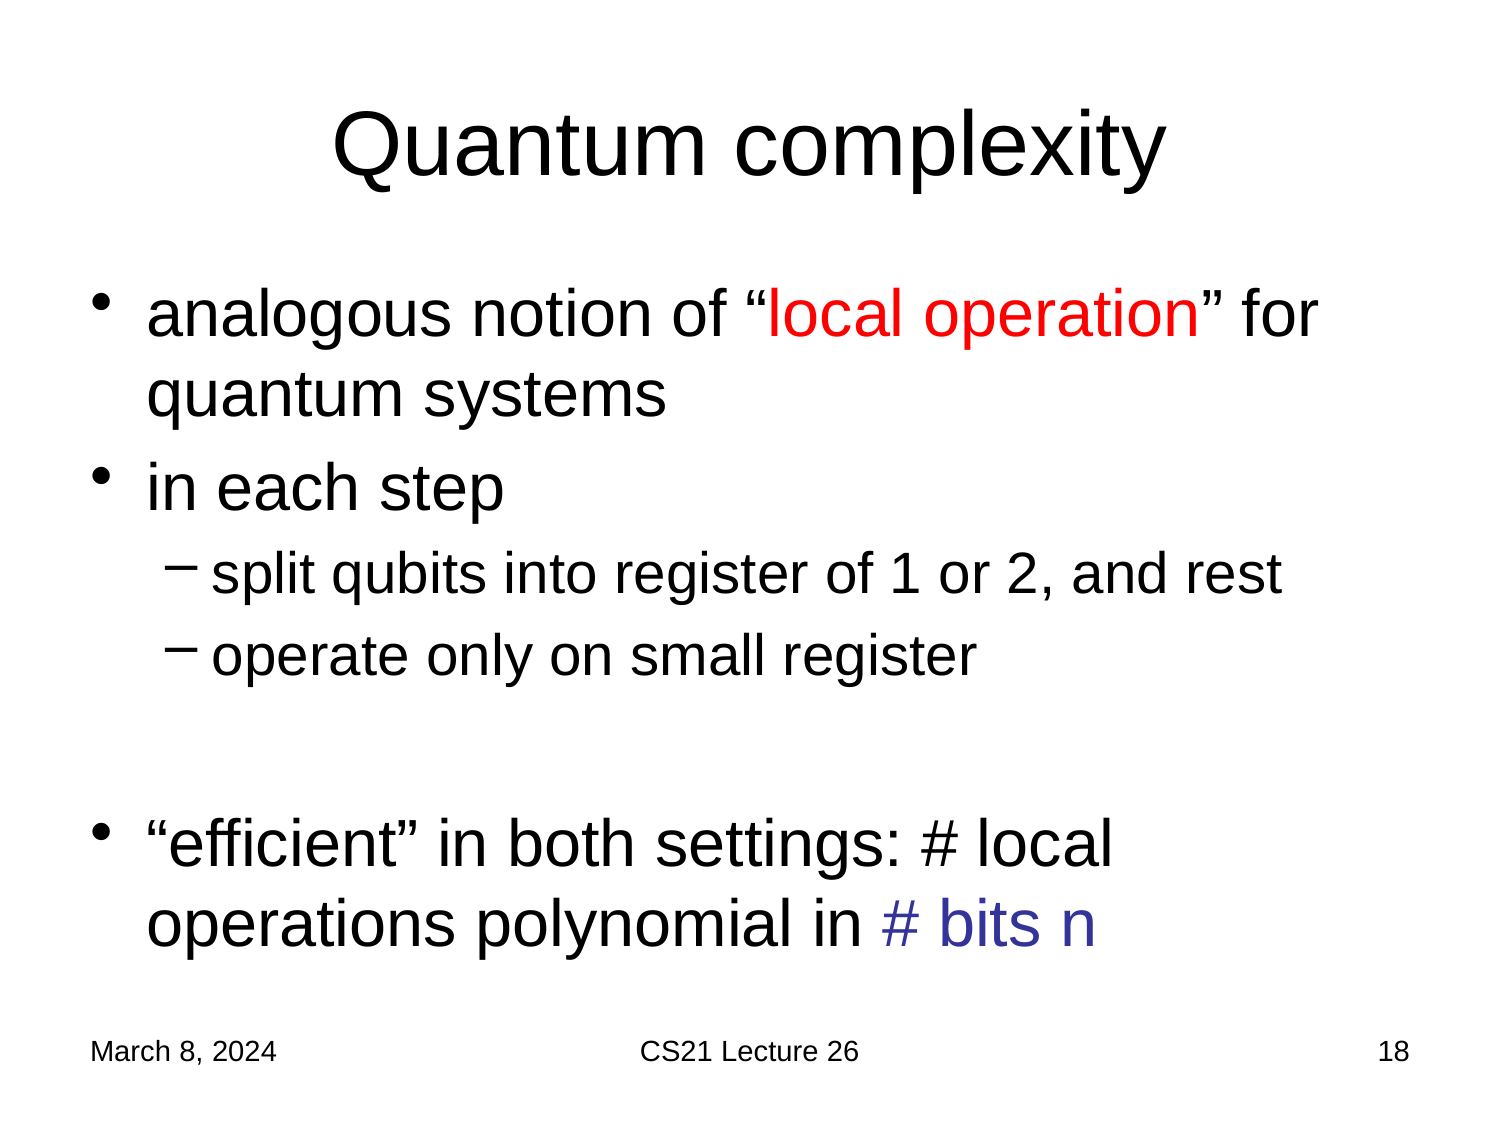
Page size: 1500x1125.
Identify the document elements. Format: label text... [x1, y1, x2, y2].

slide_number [74, 1024, 426, 1103]
footer CS21 Lecture 26 [512, 1024, 988, 1103]
list analogous notion of “local operation” for quantum systems in each step split qubits into register of 1 or 2, and rest operate only on small register “efficient” in both settings: # local operations polynomial in # bits n [75, 262, 1425, 1005]
title Quantum complexity [75, 45, 1425, 233]
slide_number 18 [1074, 1024, 1426, 1103]
